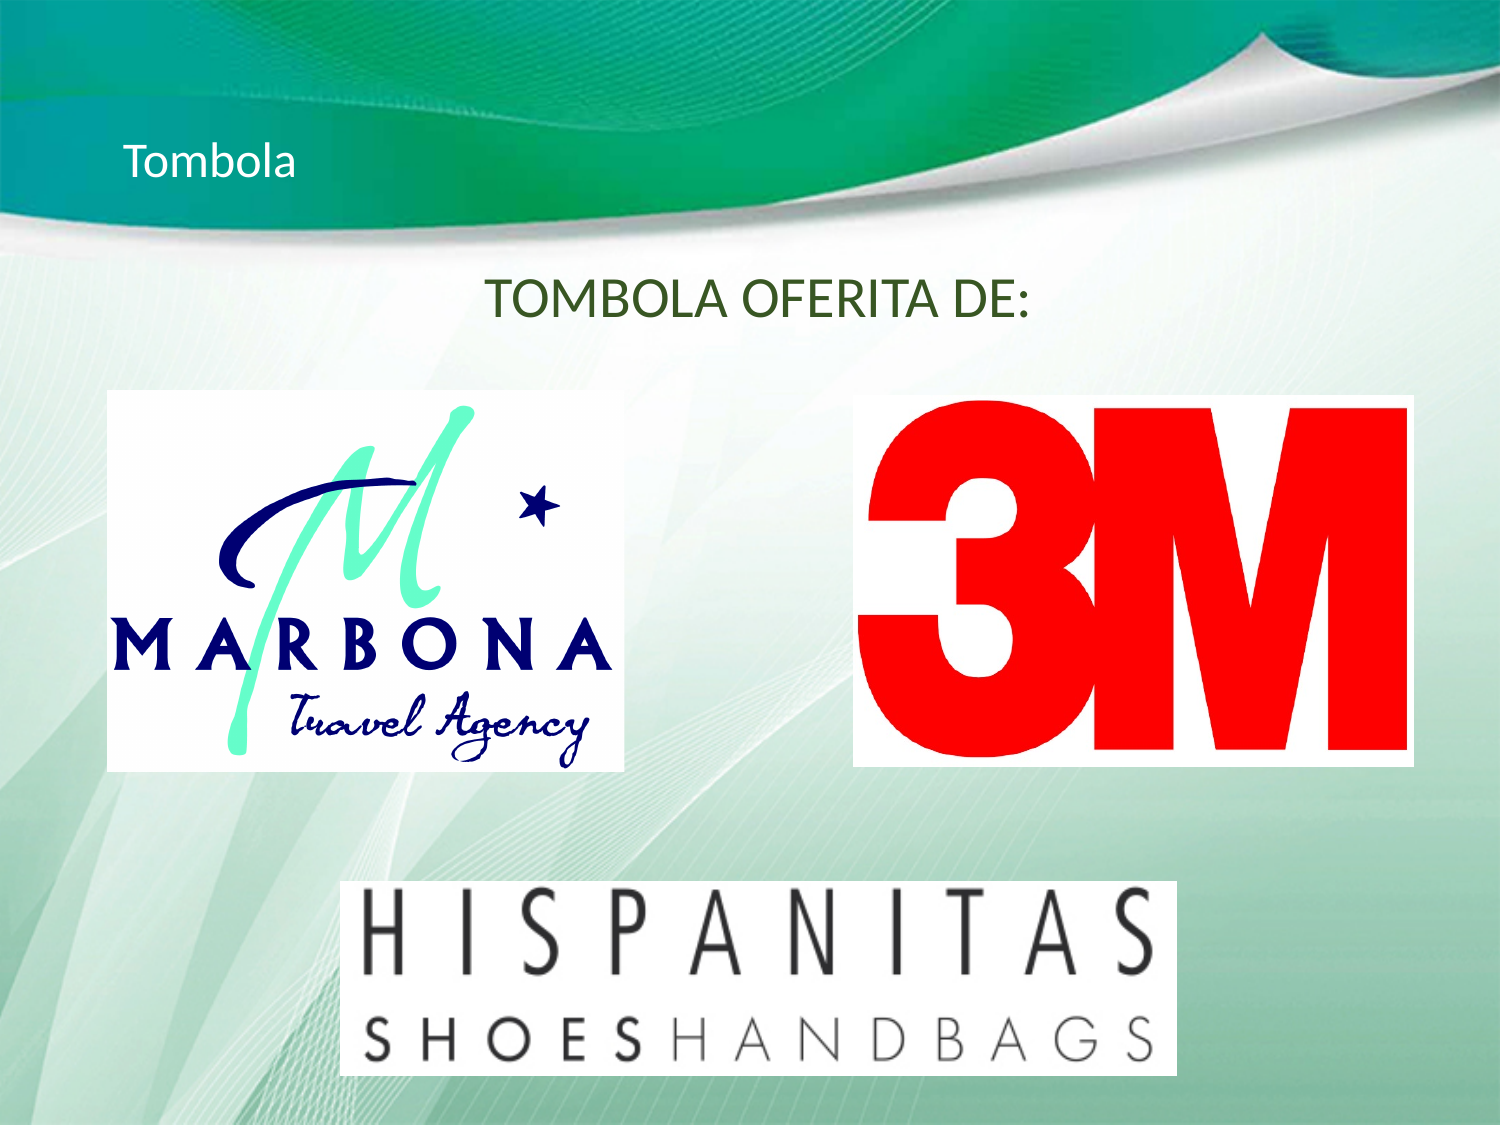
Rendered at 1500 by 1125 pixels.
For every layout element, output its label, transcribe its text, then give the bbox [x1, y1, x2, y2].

picture [0, 0, 1500, 1125]
text_box Tombola [108, 119, 313, 195]
text_box TOMBOLA OFERITA DE: [469, 251, 1048, 337]
